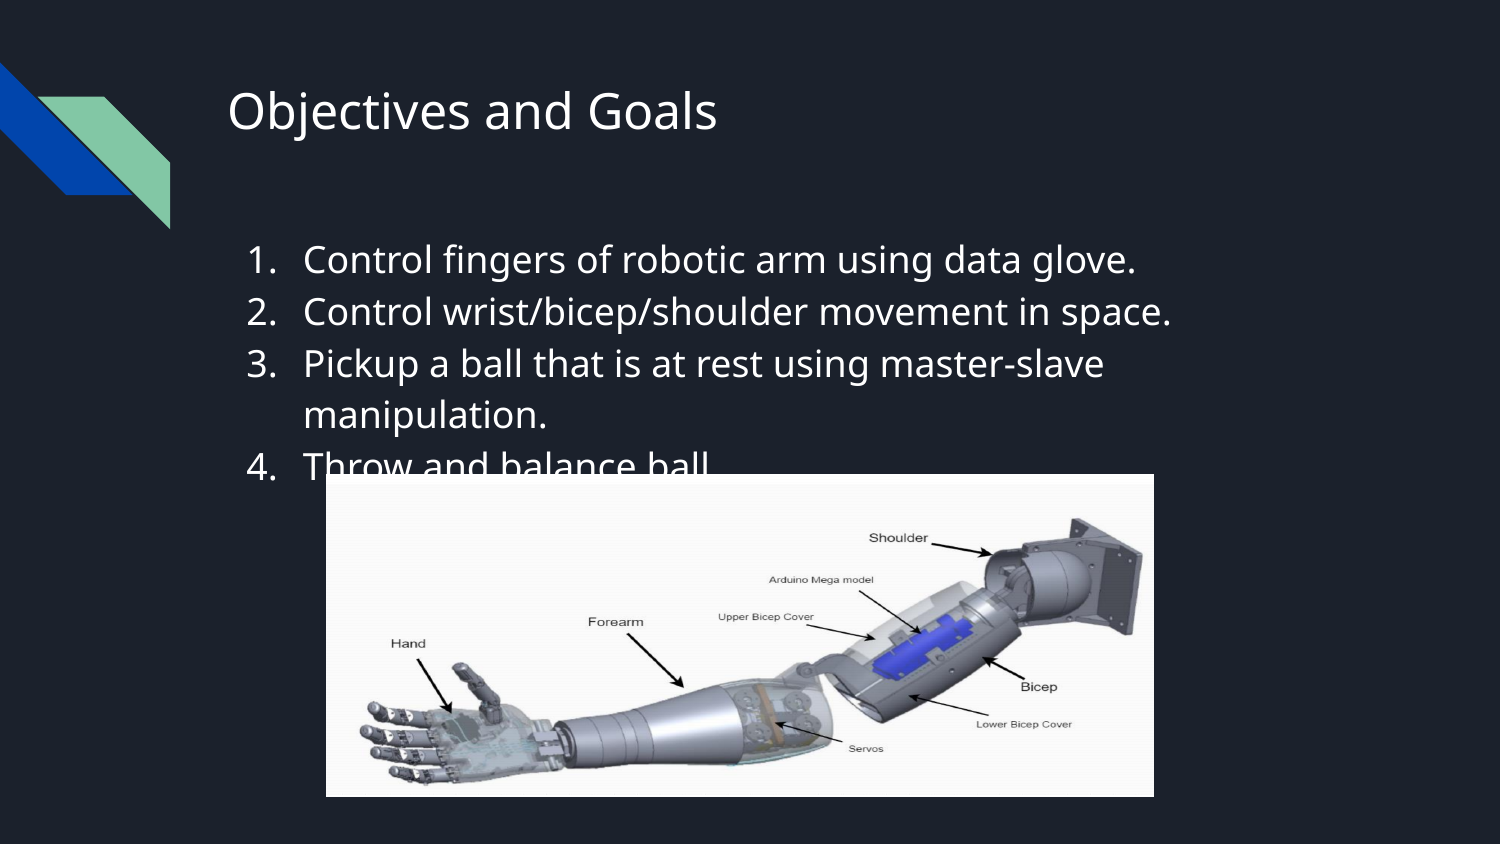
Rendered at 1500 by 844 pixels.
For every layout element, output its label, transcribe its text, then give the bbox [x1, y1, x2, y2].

picture [326, 474, 1154, 797]
title Objectives and Goals [212, 64, 1368, 214]
list Control fingers of robotic arm using data glove. Control wrist/bicep/shoulder movement in space. Pickup a ball that is at rest using master-slave manipulation. Throw and balance ball. [212, 214, 1368, 693]
